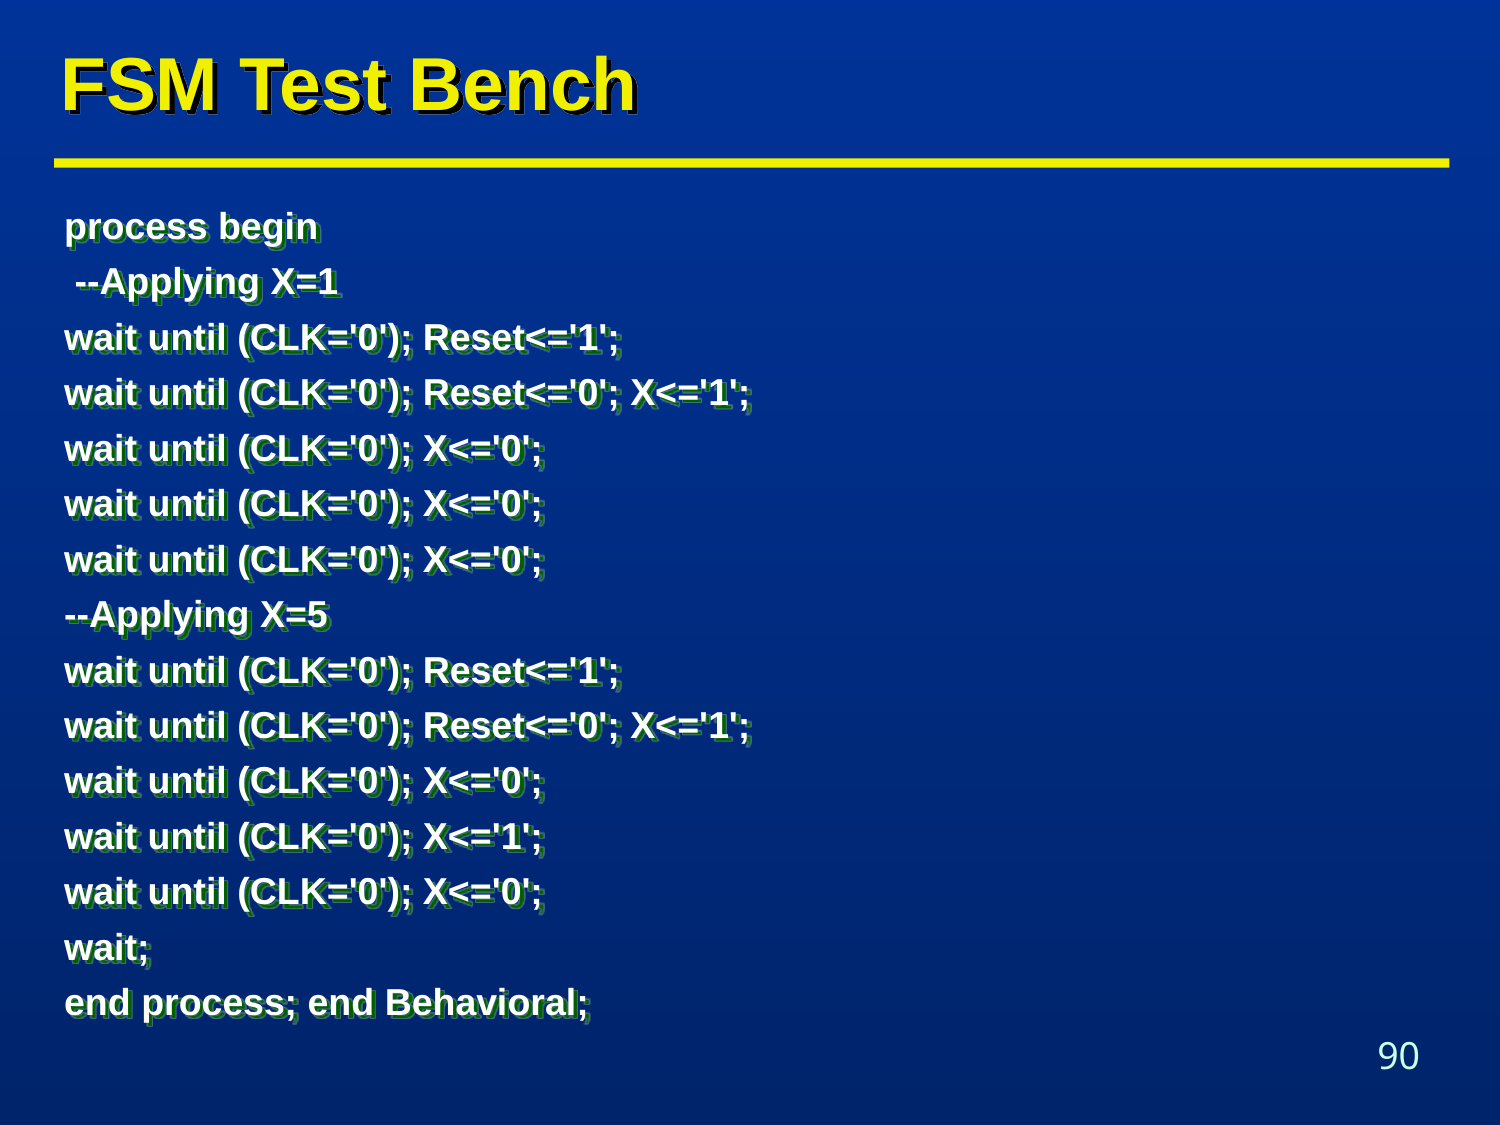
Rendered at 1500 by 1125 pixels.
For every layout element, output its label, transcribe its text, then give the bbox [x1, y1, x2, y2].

list process begin --Applying X=1 wait until (CLK='0'); Reset<='1'; wait until (CLK='0'); Reset<='0'; X<='1'; wait until (CLK='0'); X<='0'; wait until (CLK='0'); X<='0'; wait until (CLK='0'); X<='0'; --Applying X=5 wait until (CLK='0'); Reset<='1'; wait until (CLK='0'); Reset<='0'; X<='1'; wait until (CLK='0'); X<='0'; wait until (CLK='0'); X<='1'; wait until (CLK='0'); X<='0'; wait; end process; end Behavioral; [50, 200, 1449, 1079]
title FSM Test Bench [46, 33, 1455, 139]
